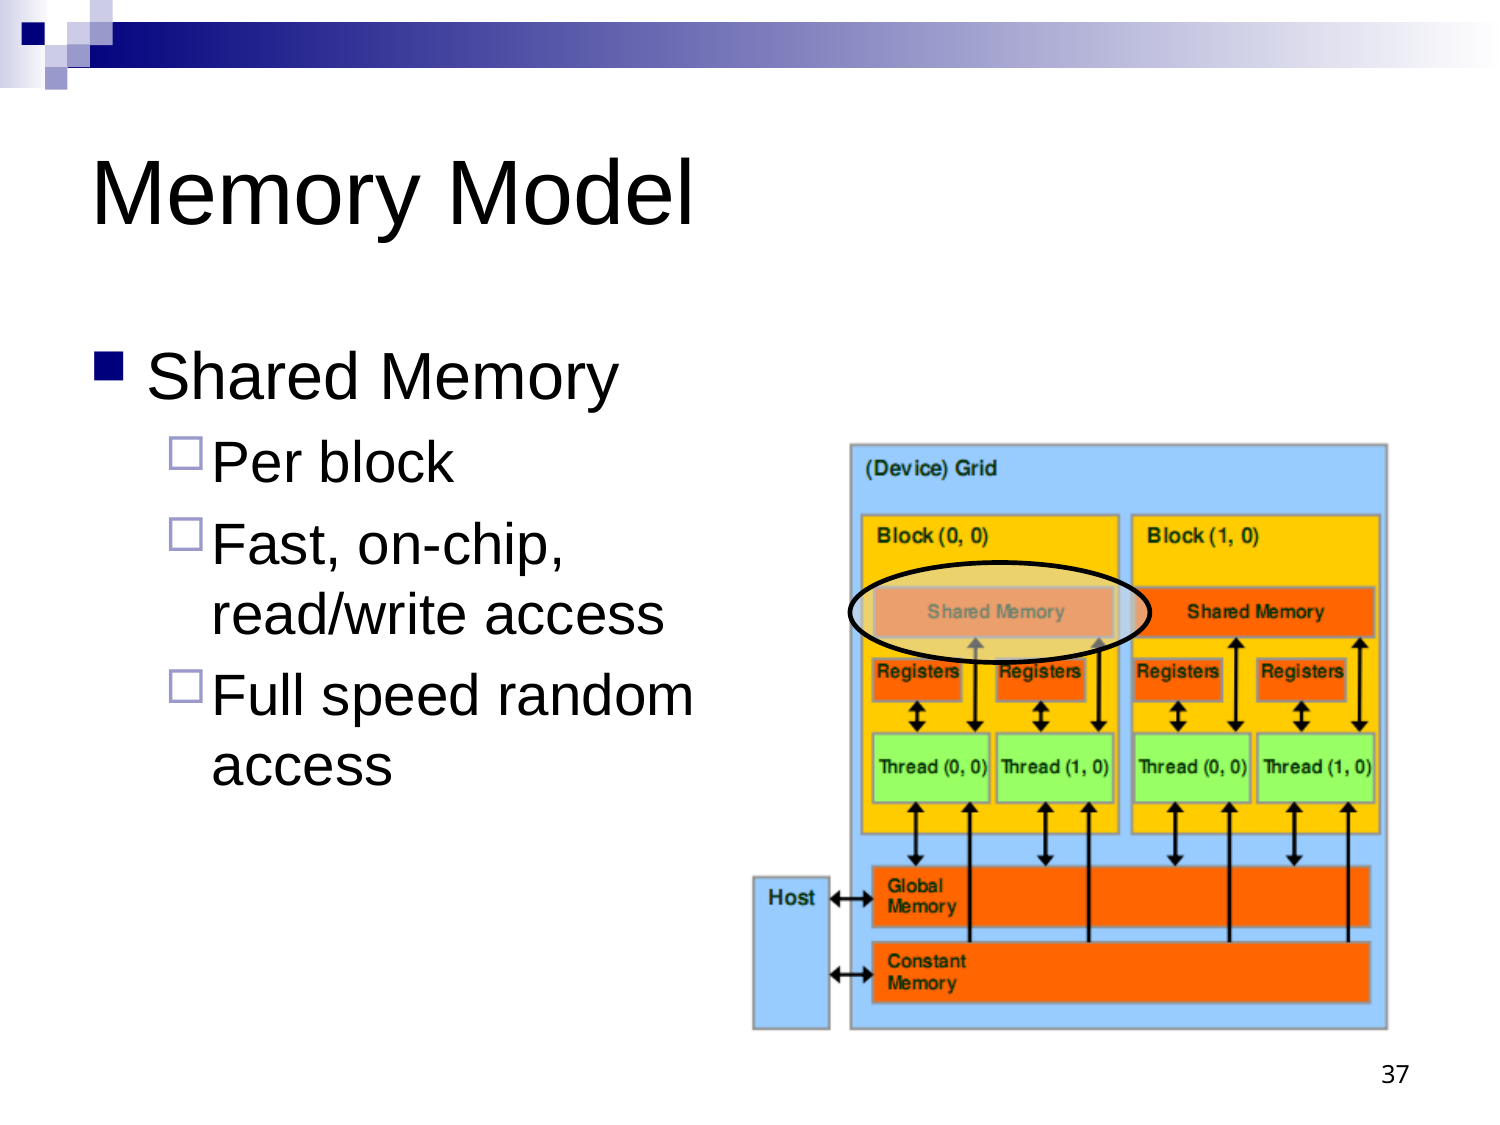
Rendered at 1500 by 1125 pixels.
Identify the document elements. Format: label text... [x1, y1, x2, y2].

picture [737, 399, 1416, 1057]
title Memory Model [75, 75, 1425, 300]
list Shared Memory Per block Fast, on-chip, read/write access Full speed random access [75, 324, 838, 963]
slide_number 37 [1074, 1024, 1426, 1101]
